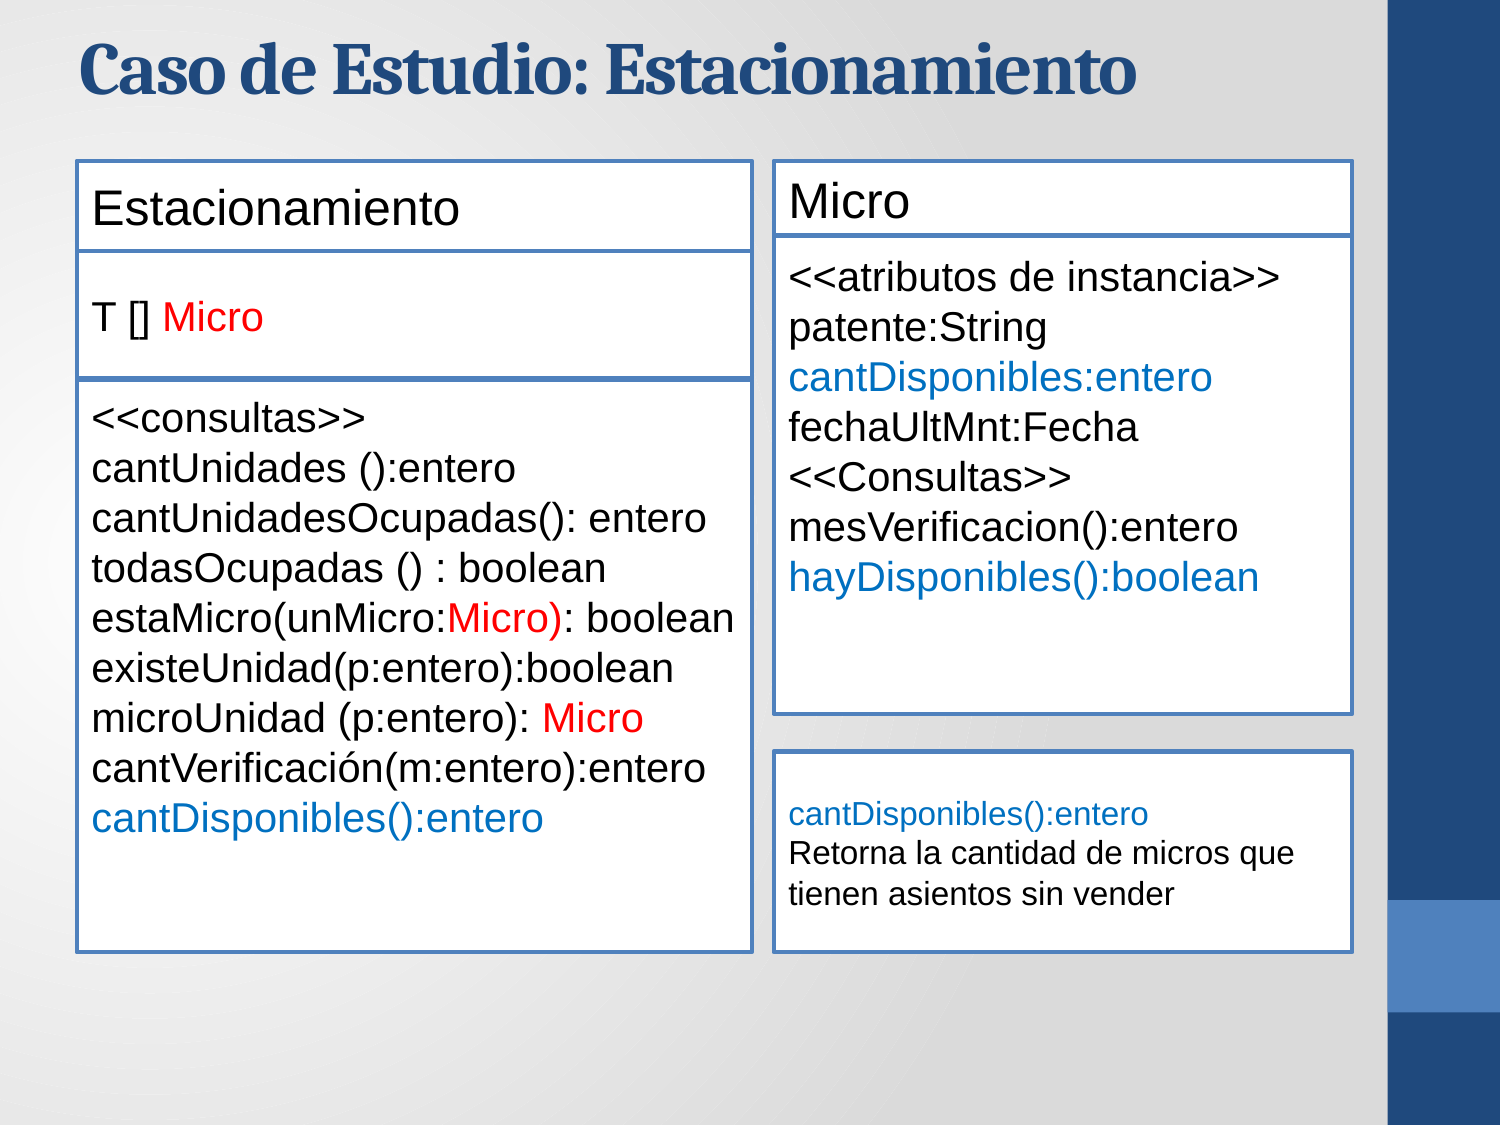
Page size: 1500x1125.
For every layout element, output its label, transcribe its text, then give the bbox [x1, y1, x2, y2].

text_box <<consultas>> cantUnidades ():entero cantUnidadesOcupadas(): entero todasOcupadas () : boolean estaMicro(unMicro:Micro): boolean existeUnidad(p:entero):boolean microUnidad (p:entero): Micro cantVerificación(m:entero):entero cantDisponibles():entero [75, 381, 754, 954]
text_box T [] Micro [75, 249, 754, 381]
text_box Micro [772, 159, 1354, 233]
text_box Caso de Estudio: Estacionamiento [64, 7, 1436, 121]
text_box Estacionamiento [75, 159, 754, 249]
text_box cantDisponibles():entero Retorna la cantidad de micros que tienen asientos sin vender [772, 749, 1354, 954]
text_box <<atributos de instancia>> patente:String cantDisponibles:entero fechaUltMnt:Fecha <<Consultas>> mesVerificacion():entero hayDisponibles():boolean [772, 233, 1354, 716]
